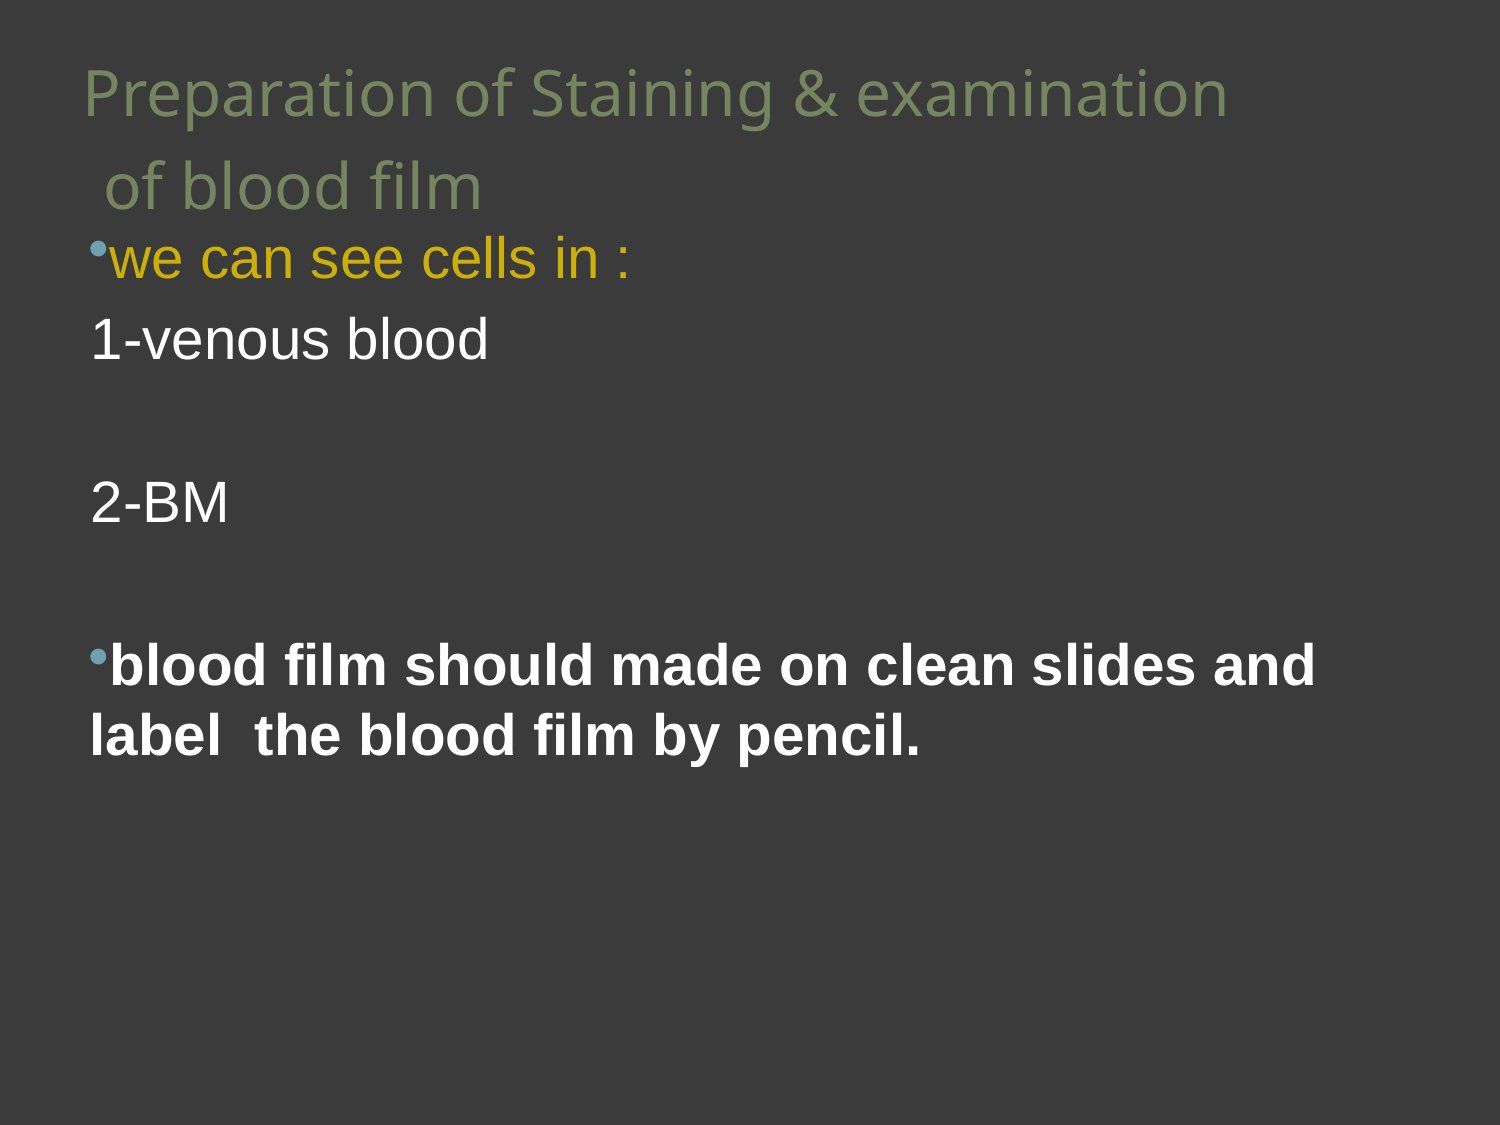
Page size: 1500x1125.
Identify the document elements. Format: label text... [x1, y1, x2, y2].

list we can see cells in : 1-venous blood 2-BM blood film should made on clean slides and label the blood film by pencil. [75, 212, 1425, 1125]
title Preparation of Staining & examination of blood film [75, 45, 1300, 212]
